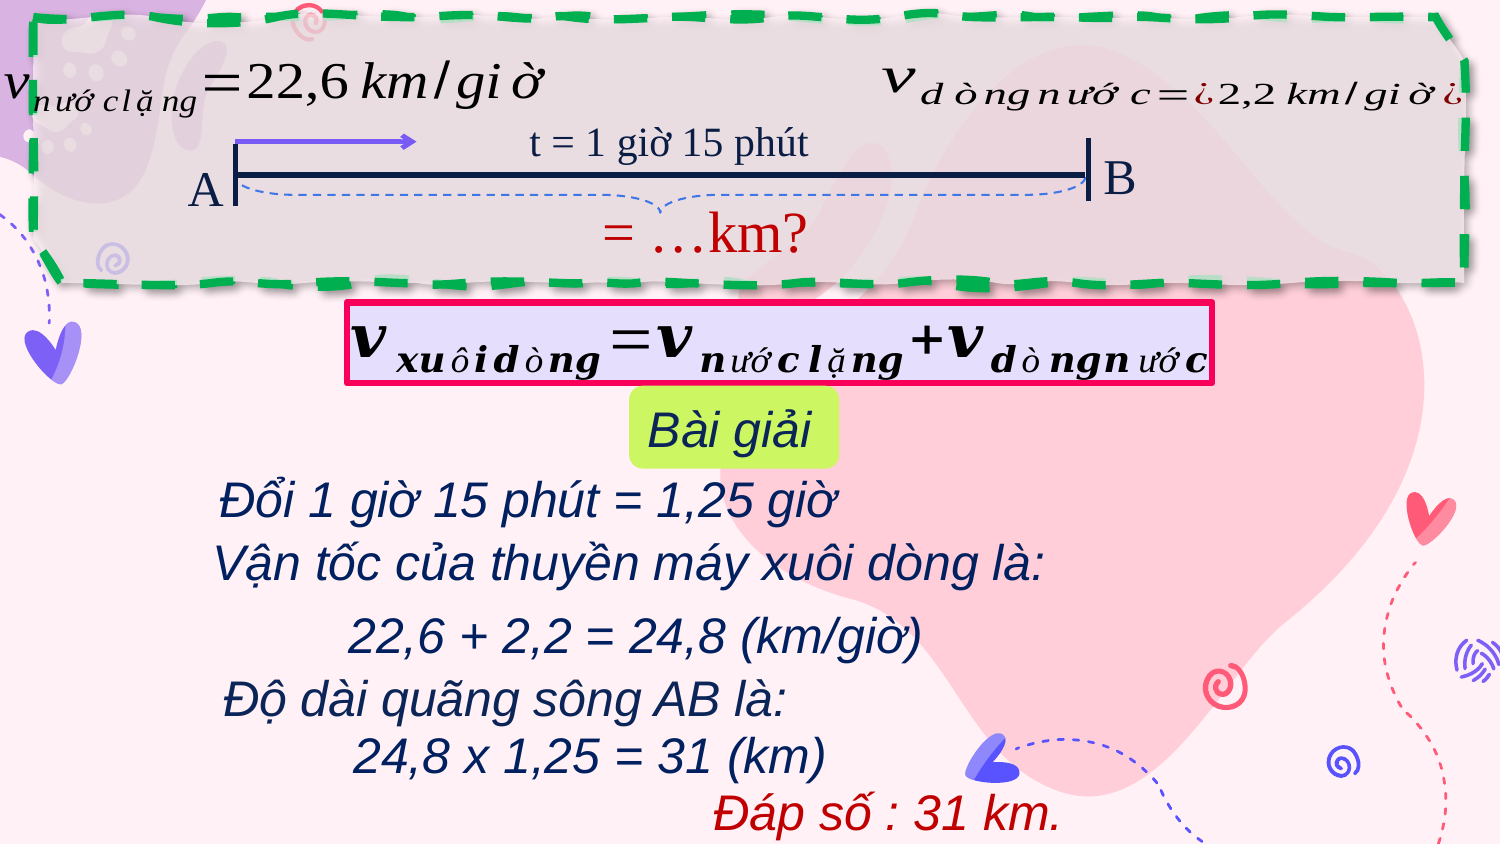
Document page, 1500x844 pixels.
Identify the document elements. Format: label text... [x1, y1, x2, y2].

text_box t = 1 giờ 15 phút [514, 107, 938, 172]
text_box Bài giải [629, 385, 840, 469]
text_box Độ dài quãng sông AB là: [0, 659, 1035, 734]
text_box Đáp số : 31 km. [220, 772, 1278, 844]
text_box A [172, 148, 236, 224]
text_box Đổi 1 giờ 15 phút = 1,25 giờ [0, 459, 1058, 535]
text_box Vận tốc của thuyền máy xuôi dòng là: [69, 523, 1189, 599]
text_box 22,6 + 2,2 = 24,8 (km/giờ) [100, 595, 1158, 671]
text_box [241, 184, 1081, 213]
text_box B [1088, 137, 1152, 212]
text_box [32, 13, 1466, 286]
text_box 24,8 x 1,25 = 31 (km) [54, 716, 1113, 791]
